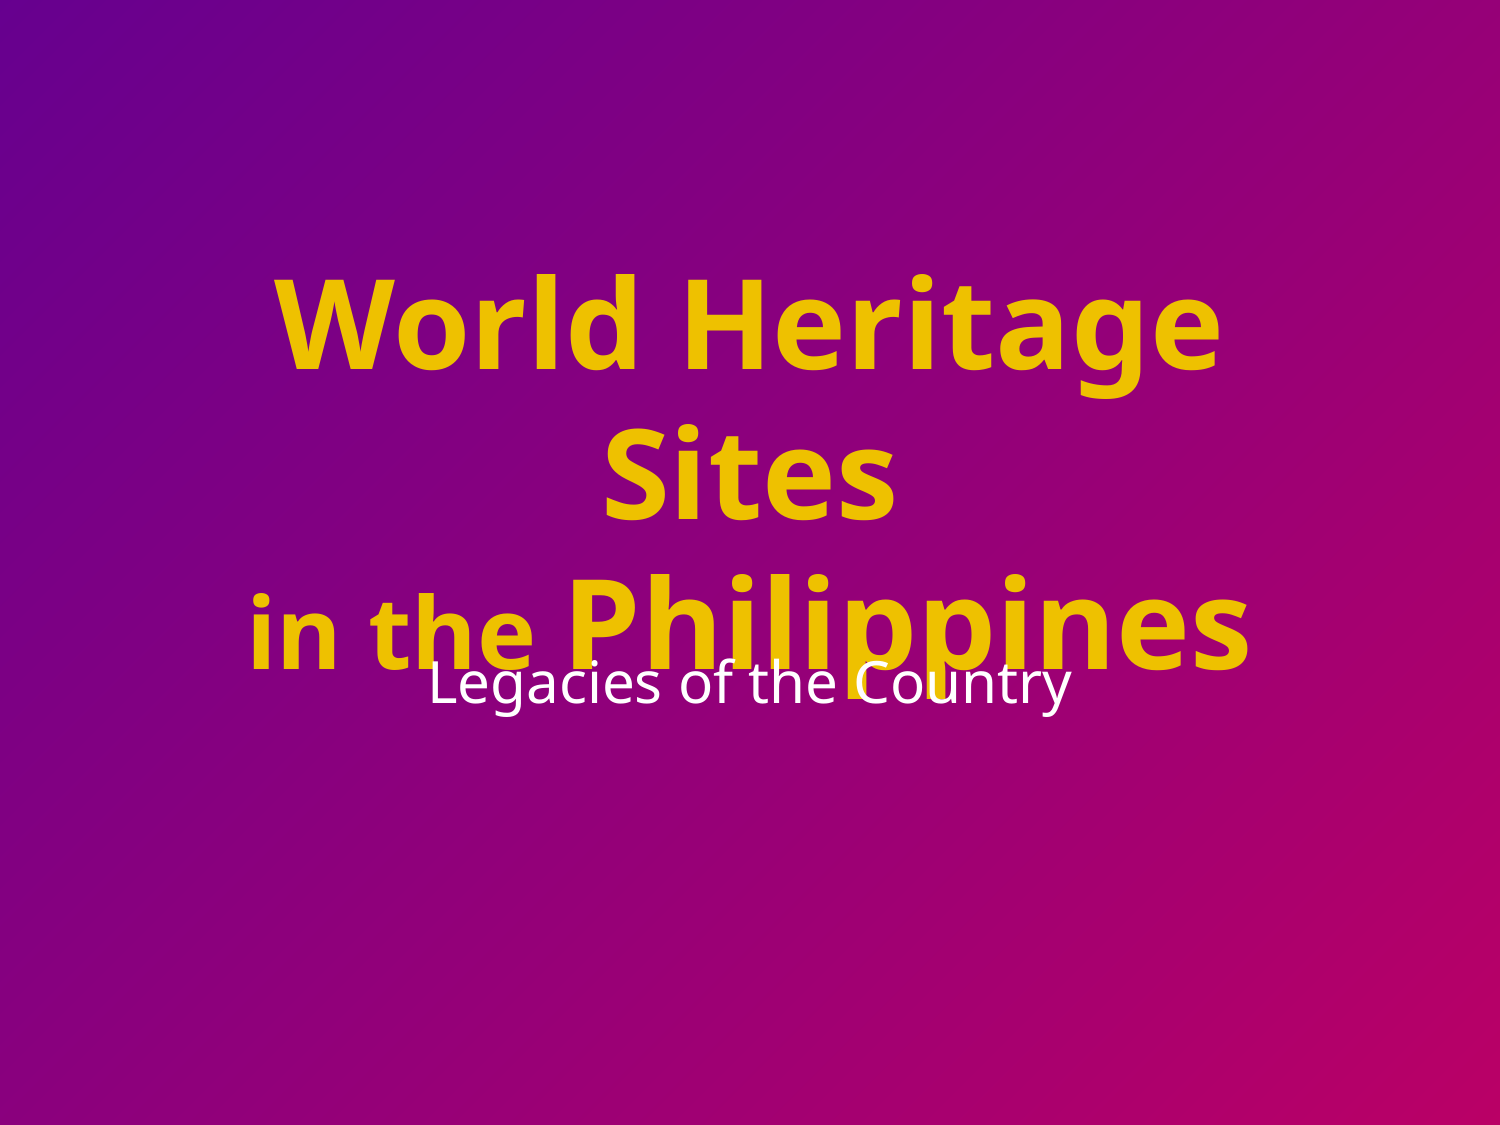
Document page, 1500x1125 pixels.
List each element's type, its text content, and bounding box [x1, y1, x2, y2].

title World Heritage Sites in the Philippines [112, 349, 1388, 591]
subtitle Legacies of the Country [225, 637, 1275, 925]
